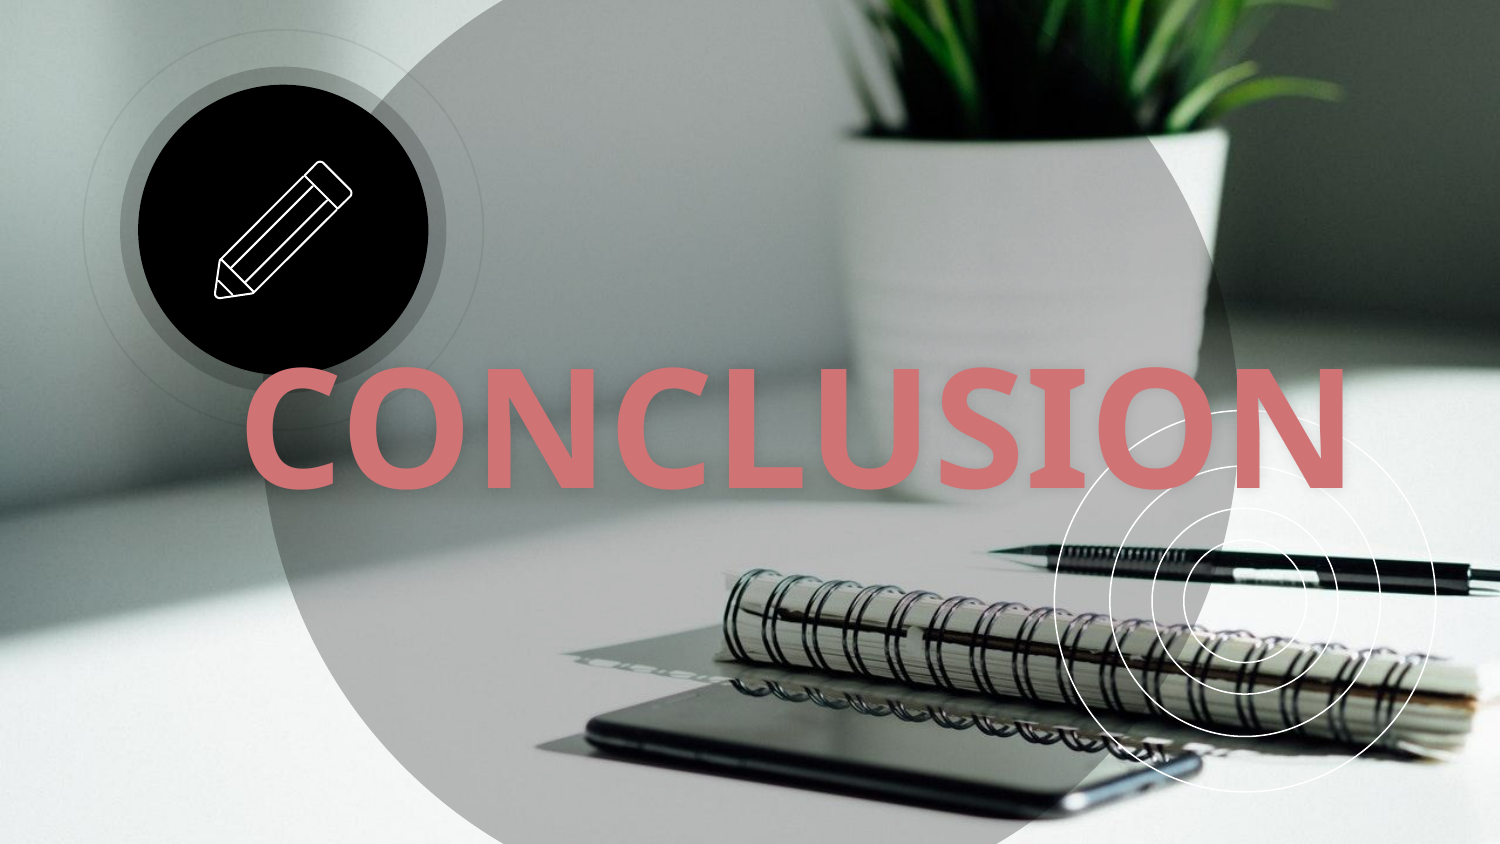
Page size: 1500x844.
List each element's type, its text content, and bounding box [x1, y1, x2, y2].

picture [0, 0, 1500, 844]
title CONCLUSION [46, 101, 1500, 742]
picture [1119, 742, 1371, 791]
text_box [214, 161, 352, 299]
